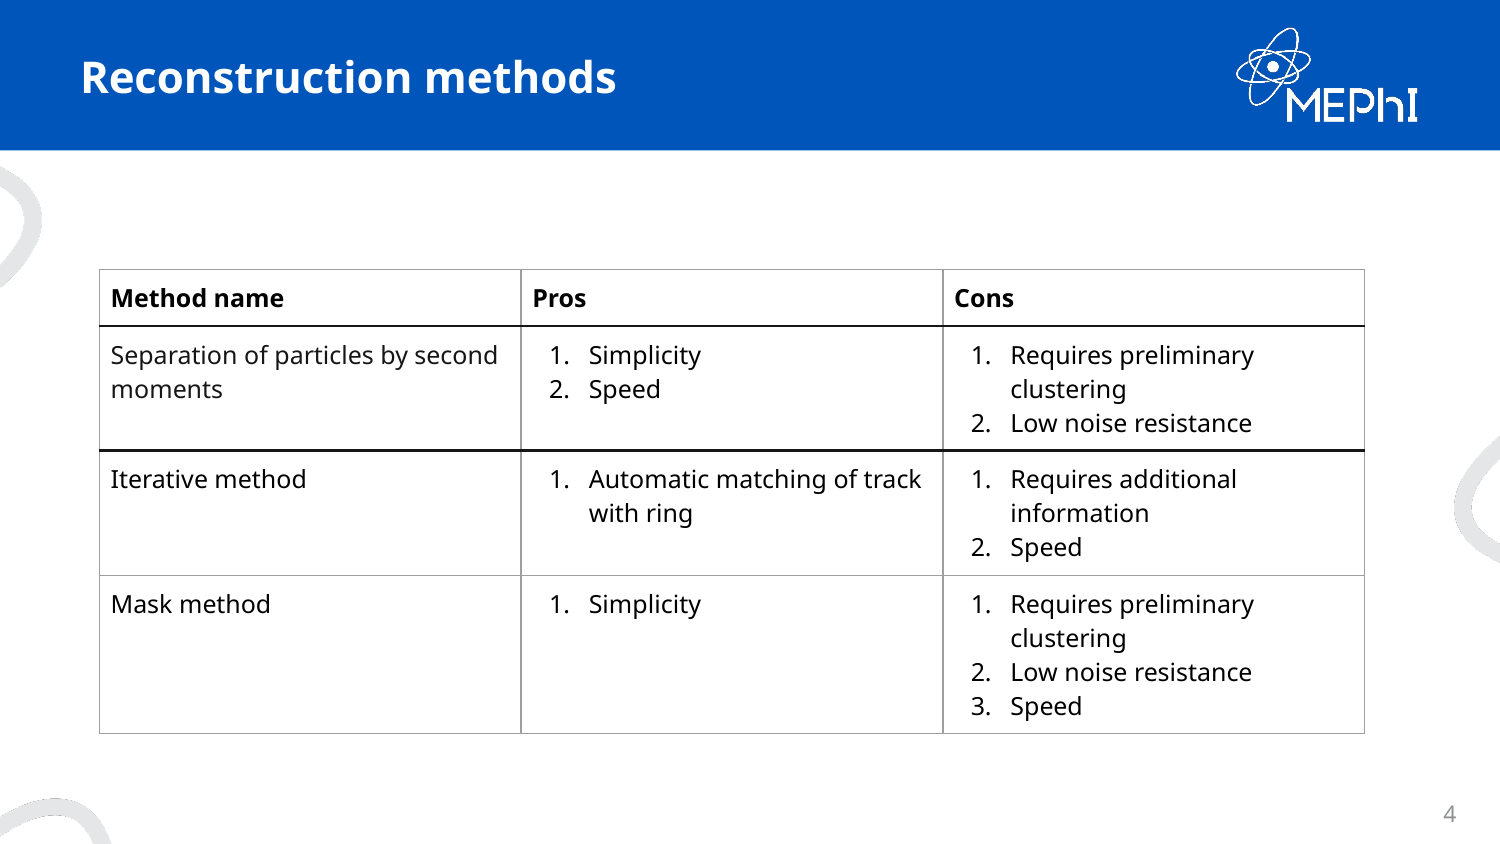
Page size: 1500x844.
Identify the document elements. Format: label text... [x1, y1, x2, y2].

table_cell Iterative method [100, 452, 520, 575]
table_cell Requires additional information Speed [944, 452, 1364, 575]
title Reconstruction methods [68, 0, 1198, 153]
table_cell Simplicity Speed [522, 327, 942, 449]
picture [0, 774, 121, 844]
table_header Cons [944, 270, 1364, 325]
table_cell Requires preliminary clustering Low noise resistance [944, 327, 1364, 449]
table_cell Automatic matching of track with ring [522, 452, 942, 575]
table_cell Simplicity [522, 576, 942, 733]
table_cell Separation of particles by second moments [100, 327, 520, 449]
table_cell Requires preliminary clustering Low noise resistance Speed [944, 576, 1364, 733]
table_cell Mask method [100, 576, 520, 733]
picture [0, 156, 91, 342]
picture [1439, 416, 1500, 575]
picture [1229, 21, 1434, 130]
table_header Method name [100, 270, 520, 325]
table_header Pros [522, 270, 942, 325]
